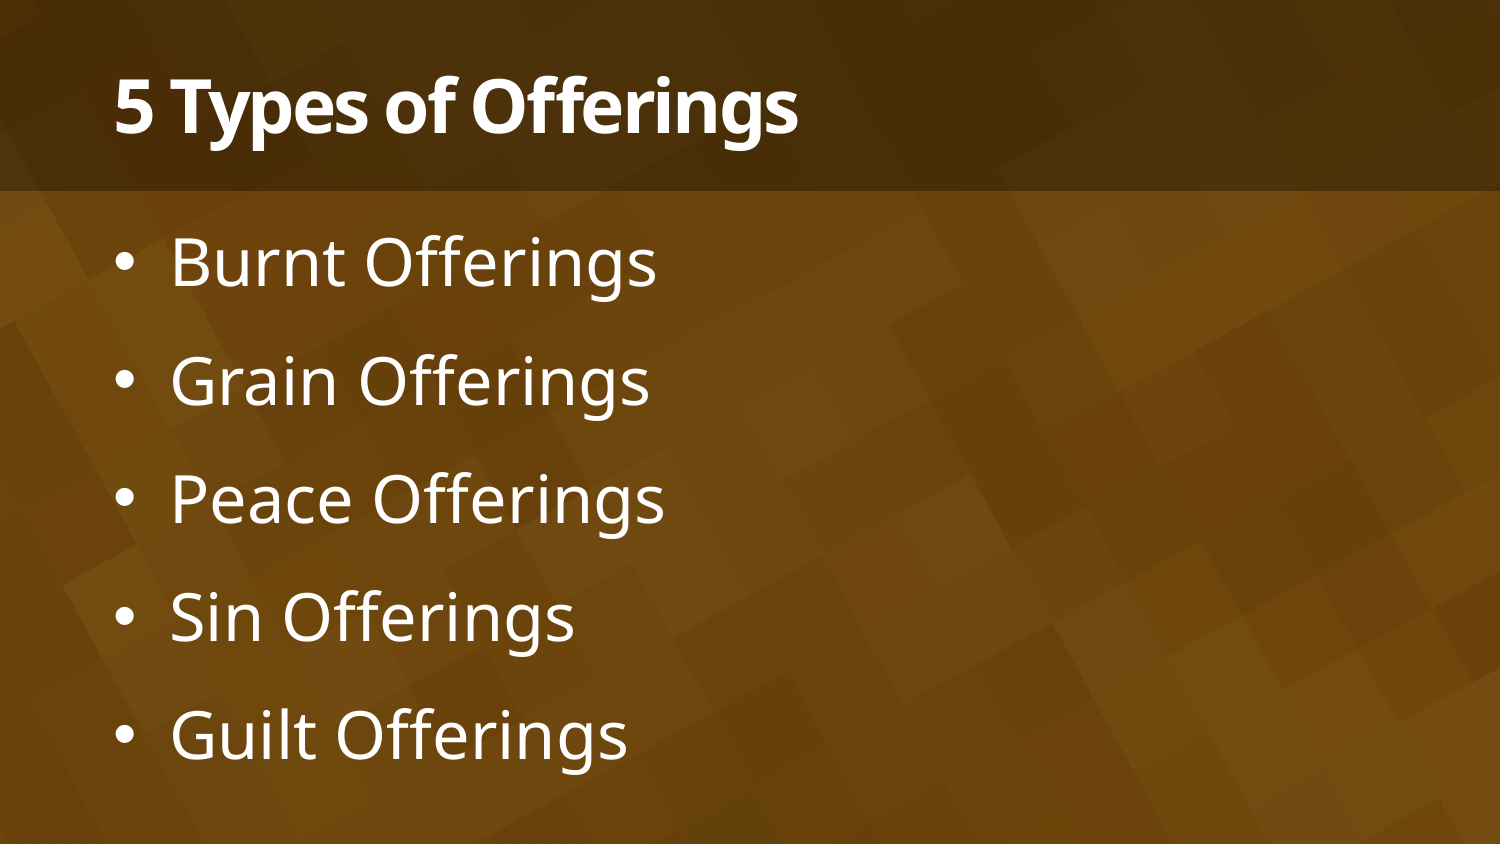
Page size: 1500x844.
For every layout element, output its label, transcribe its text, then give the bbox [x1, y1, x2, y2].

list Burnt Offerings Grain Offerings Peace Offerings Sin Offerings Guilt Offerings [98, 212, 1397, 810]
picture [0, 0, 1500, 844]
title 5 Types of Offerings [98, 33, 1397, 175]
